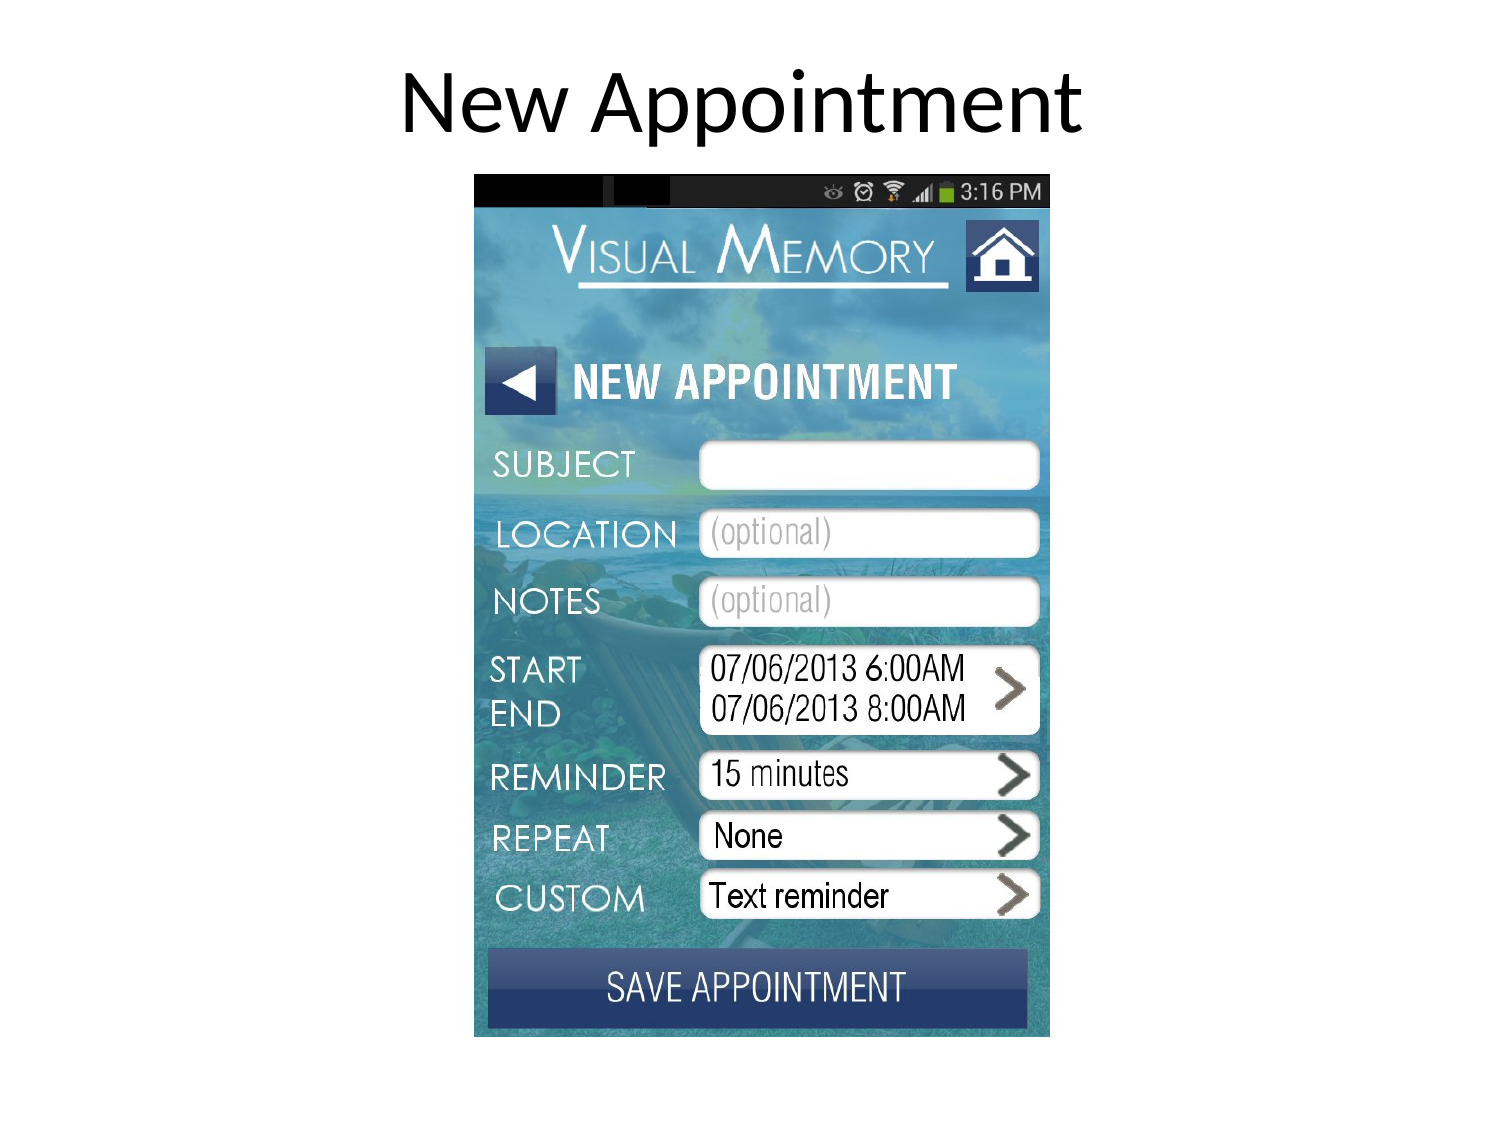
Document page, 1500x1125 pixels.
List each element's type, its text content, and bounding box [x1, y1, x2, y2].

title New Appointment [104, 16, 1380, 175]
picture [474, 174, 1050, 1038]
